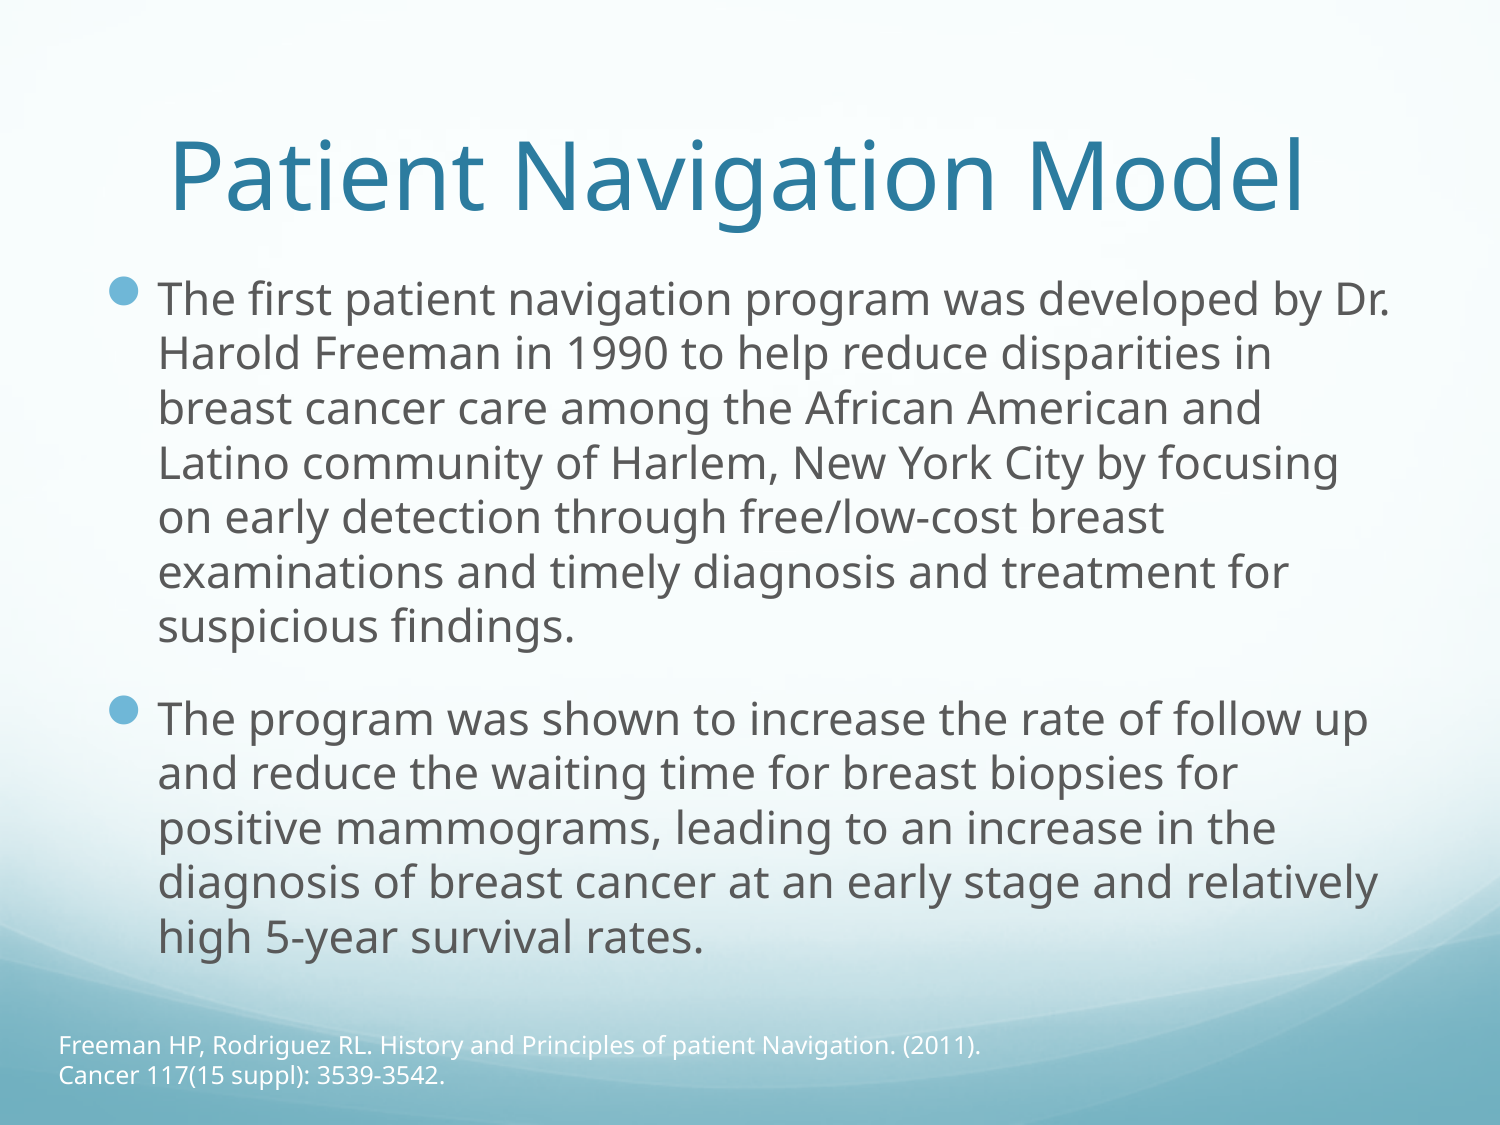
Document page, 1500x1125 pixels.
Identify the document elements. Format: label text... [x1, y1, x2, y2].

footer Freeman HP, Rodriguez RL. History and Principles of patient Navigation. (2011). Cancer 117(15 suppl): 3539-3542. [43, 1029, 1024, 1090]
list The first patient navigation program was developed by Dr. Harold Freeman in 1990 to help reduce disparities in breast cancer care among the African American and Latino community of Harlem, New York City by focusing on early detection through free/low-cost breast examinations and timely diagnosis and treatment for suspicious findings. The program was shown to increase the rate of follow up and reduce the waiting time for breast biopsies for positive mammograms, leading to an increase in the diagnosis of breast cancer at an early stage and relatively high 5-year survival rates. [90, 262, 1410, 975]
title Patient Navigation Model [90, 17, 1410, 237]
